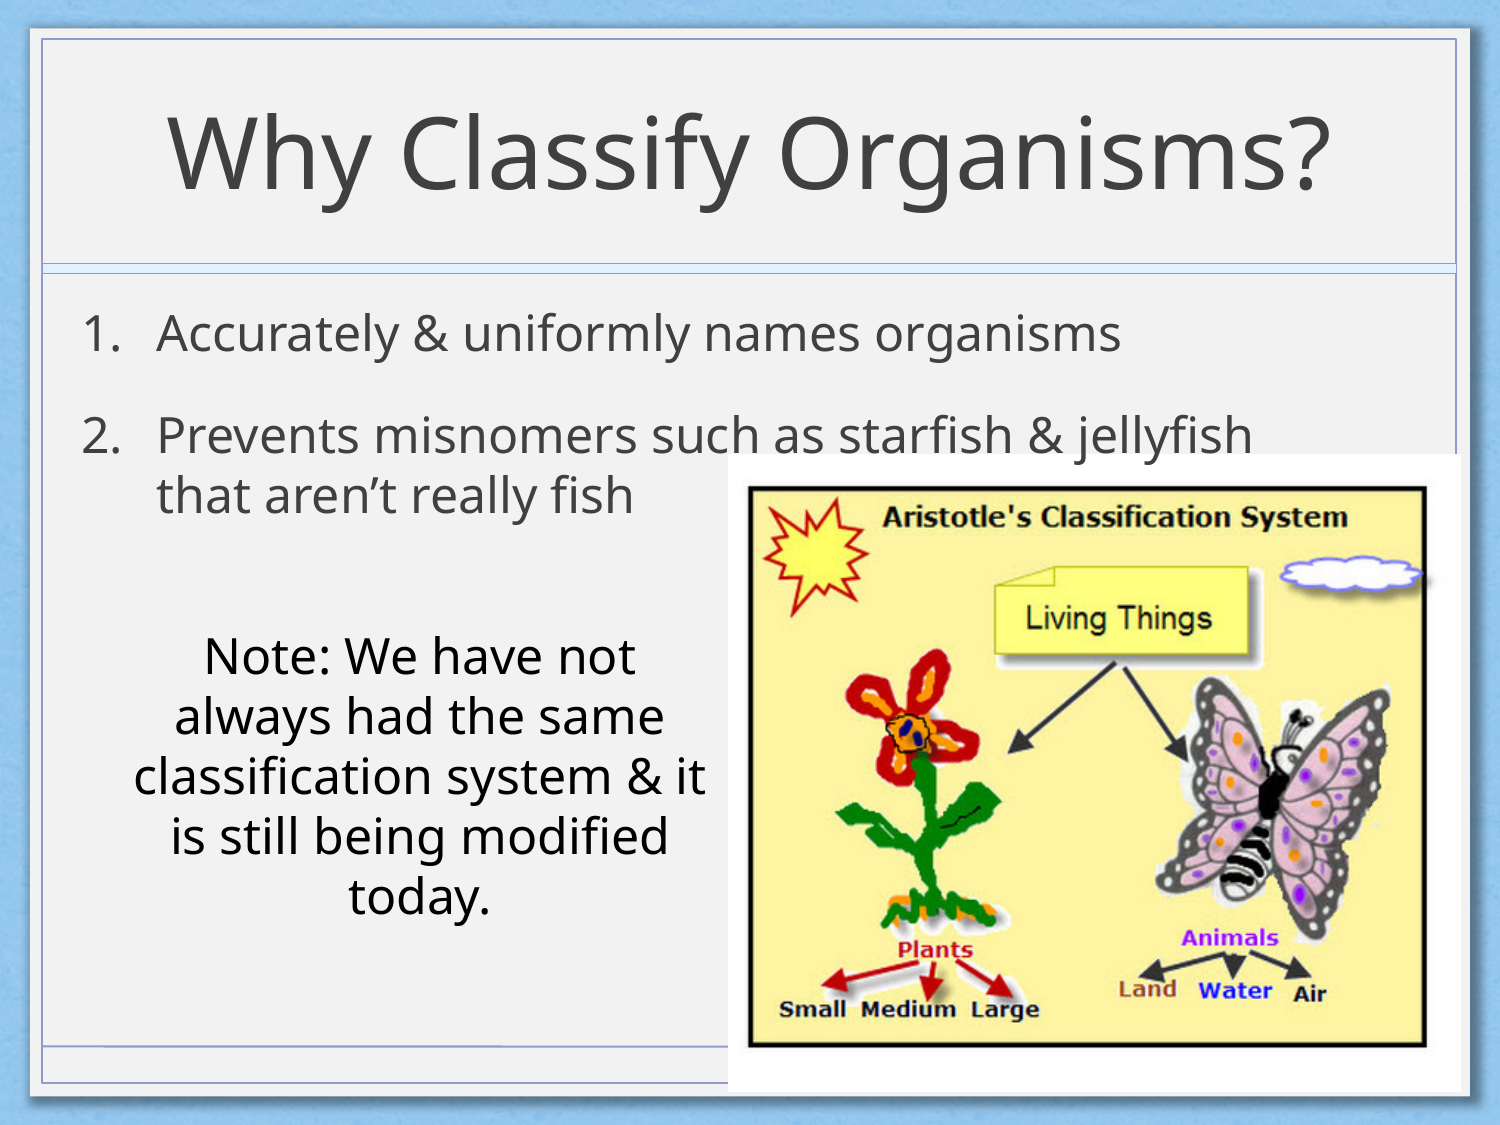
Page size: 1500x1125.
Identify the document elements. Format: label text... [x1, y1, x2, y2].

picture [727, 453, 1462, 1092]
list Accurately & uniformly names organisms Prevents misnomers such as starfish & jellyfish that aren’t really fish [66, 294, 1353, 558]
text_box Note: We have not always had the same classification system & it is still being modified today. [111, 557, 720, 992]
title Why Classify Organisms? [147, 40, 1353, 260]
